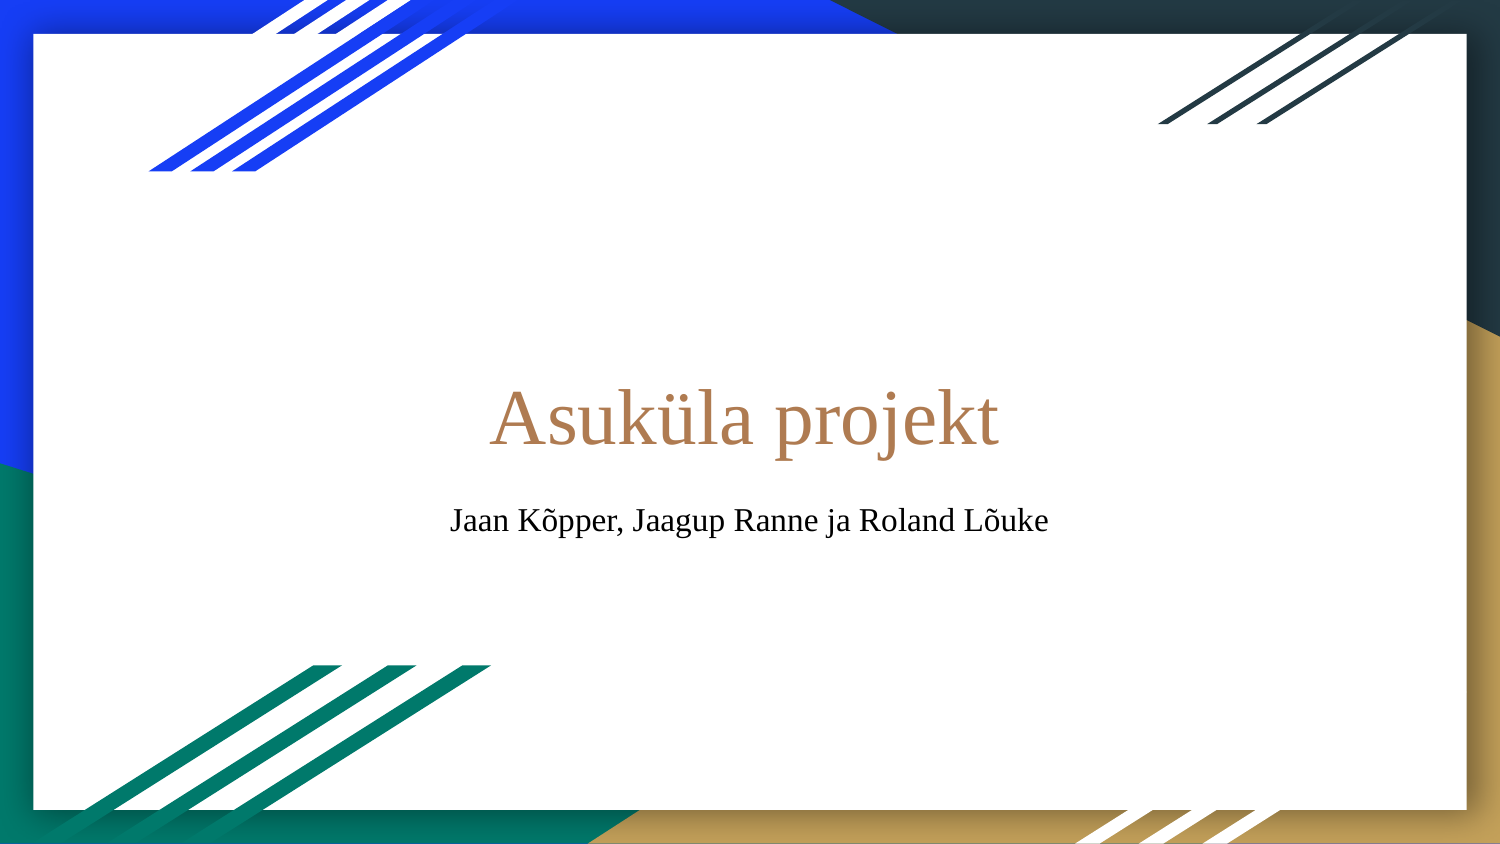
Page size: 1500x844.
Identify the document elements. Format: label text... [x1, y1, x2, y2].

title Asuküla projekt [304, 298, 1185, 486]
subtitle Jaan Kõpper, Jaagup Ranne ja Roland Lõuke [51, 486, 1449, 617]
